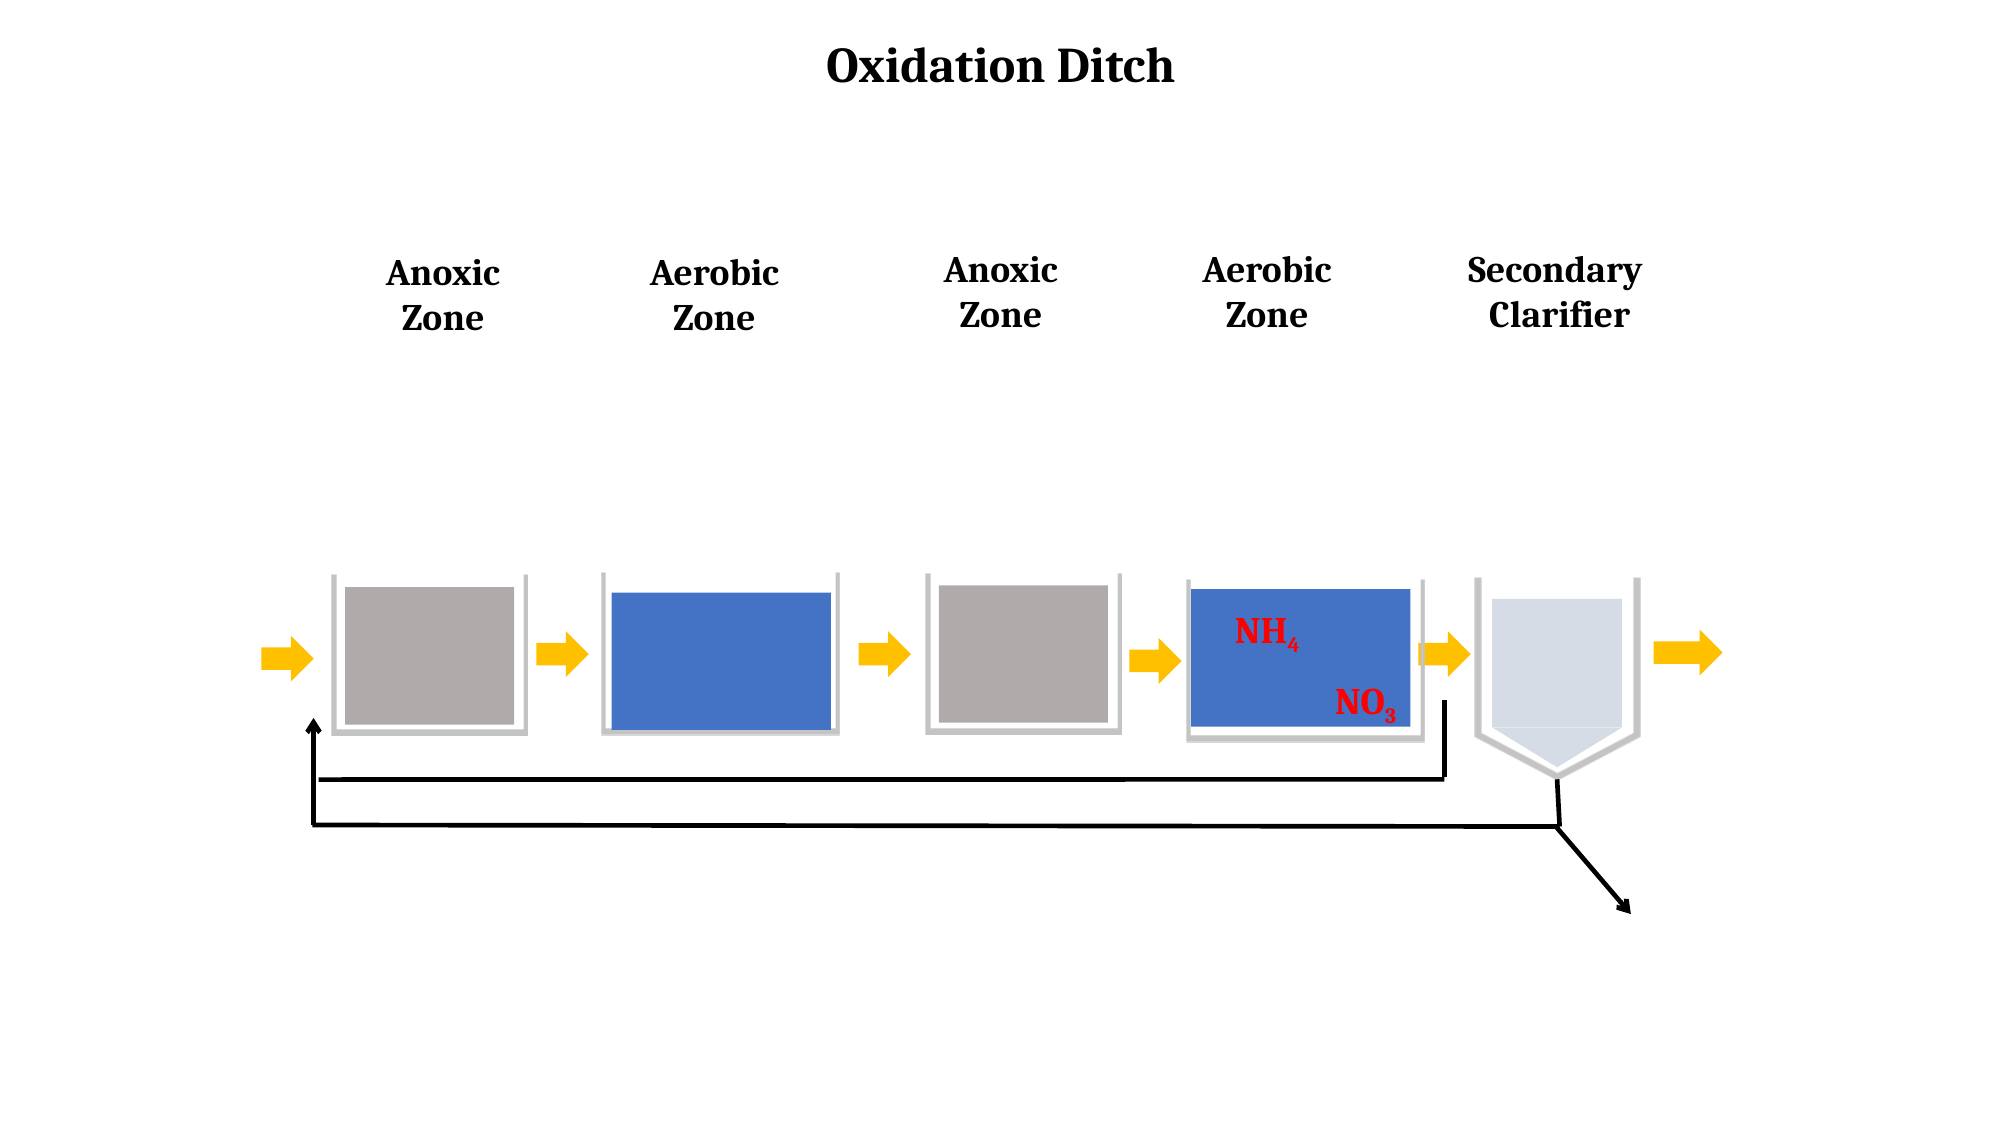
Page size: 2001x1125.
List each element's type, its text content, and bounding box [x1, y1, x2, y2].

text_box Anoxic Zone [884, 237, 1118, 342]
text_box Anoxic Zone [336, 240, 550, 345]
text_box Secondary Clarifier [1444, 237, 1675, 342]
picture [1185, 579, 1425, 743]
picture [331, 574, 528, 736]
text_box NO3 [1425, 669, 1431, 736]
picture [1473, 577, 1641, 780]
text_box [1549, 832, 1638, 908]
text_box Aerobic Zone [598, 240, 831, 345]
picture [925, 573, 1122, 735]
text_box Aerobic Zone [1150, 237, 1384, 342]
picture [600, 572, 840, 736]
text_box [261, 635, 314, 682]
text_box [858, 631, 911, 677]
text_box [1653, 629, 1723, 676]
text_box [1425, 631, 1471, 678]
text_box [536, 631, 589, 677]
text_box [1129, 638, 1182, 684]
text_box Oxidation Ditch [414, 24, 1588, 100]
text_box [1492, 598, 1622, 768]
